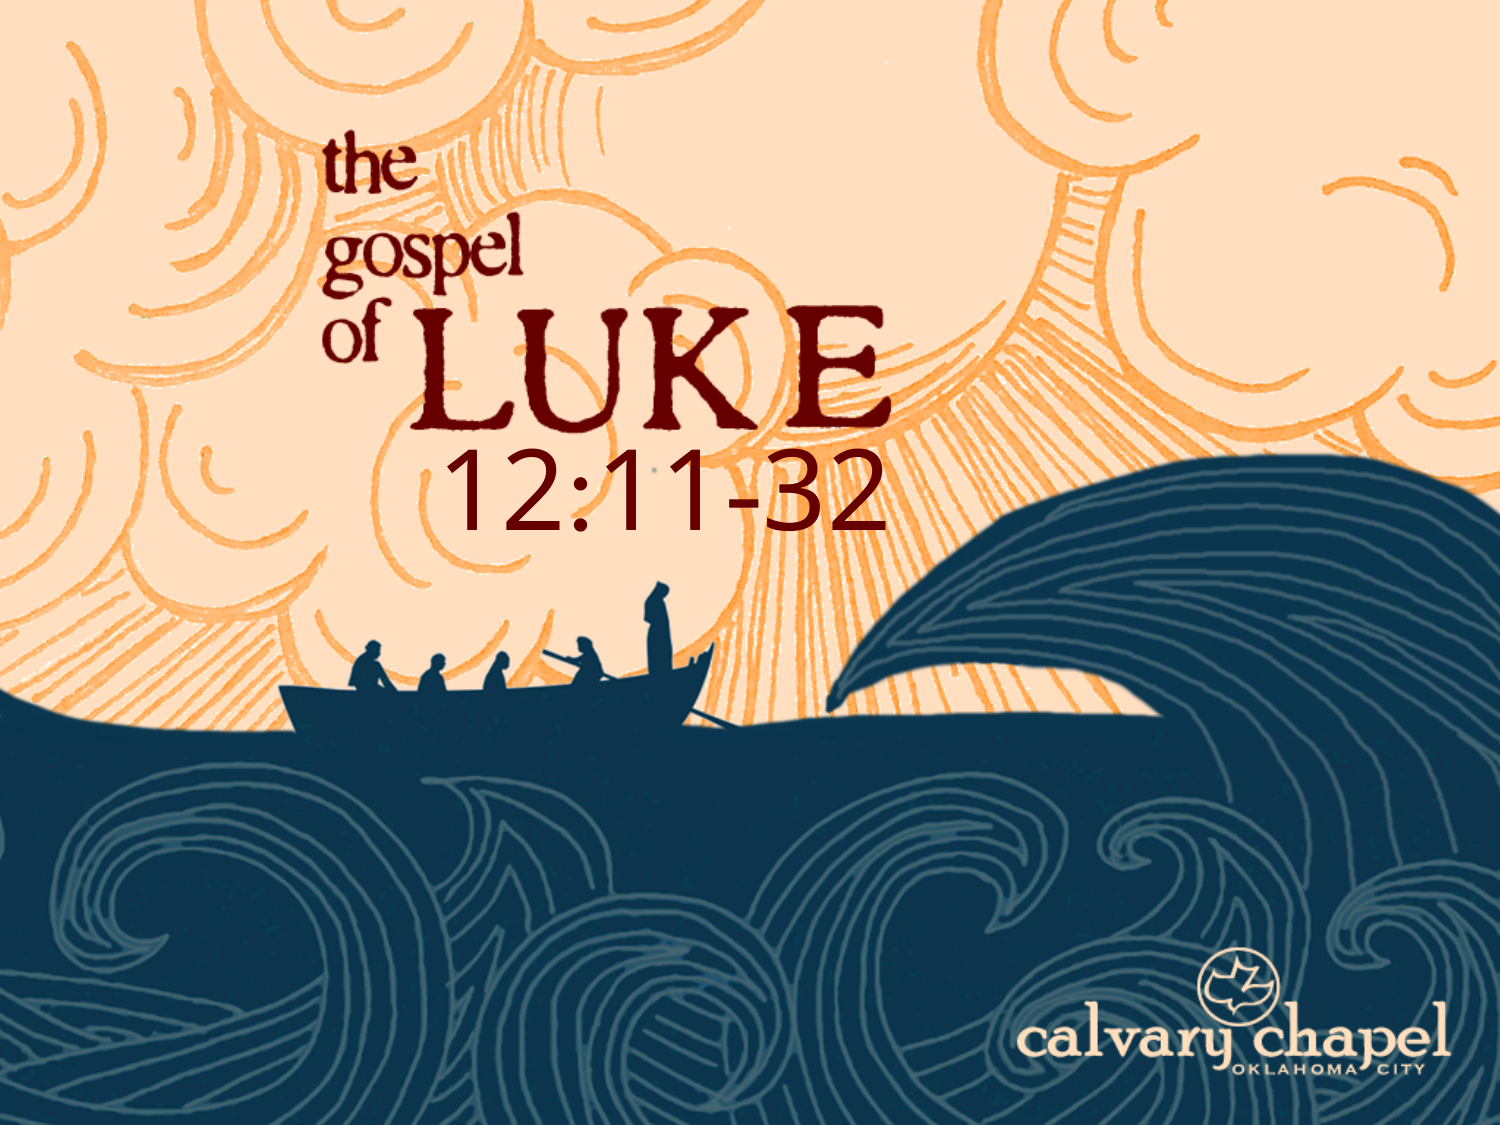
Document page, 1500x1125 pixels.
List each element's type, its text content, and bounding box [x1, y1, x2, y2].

text_box 12:11-32 [102, 410, 906, 561]
picture [0, 0, 1500, 1125]
